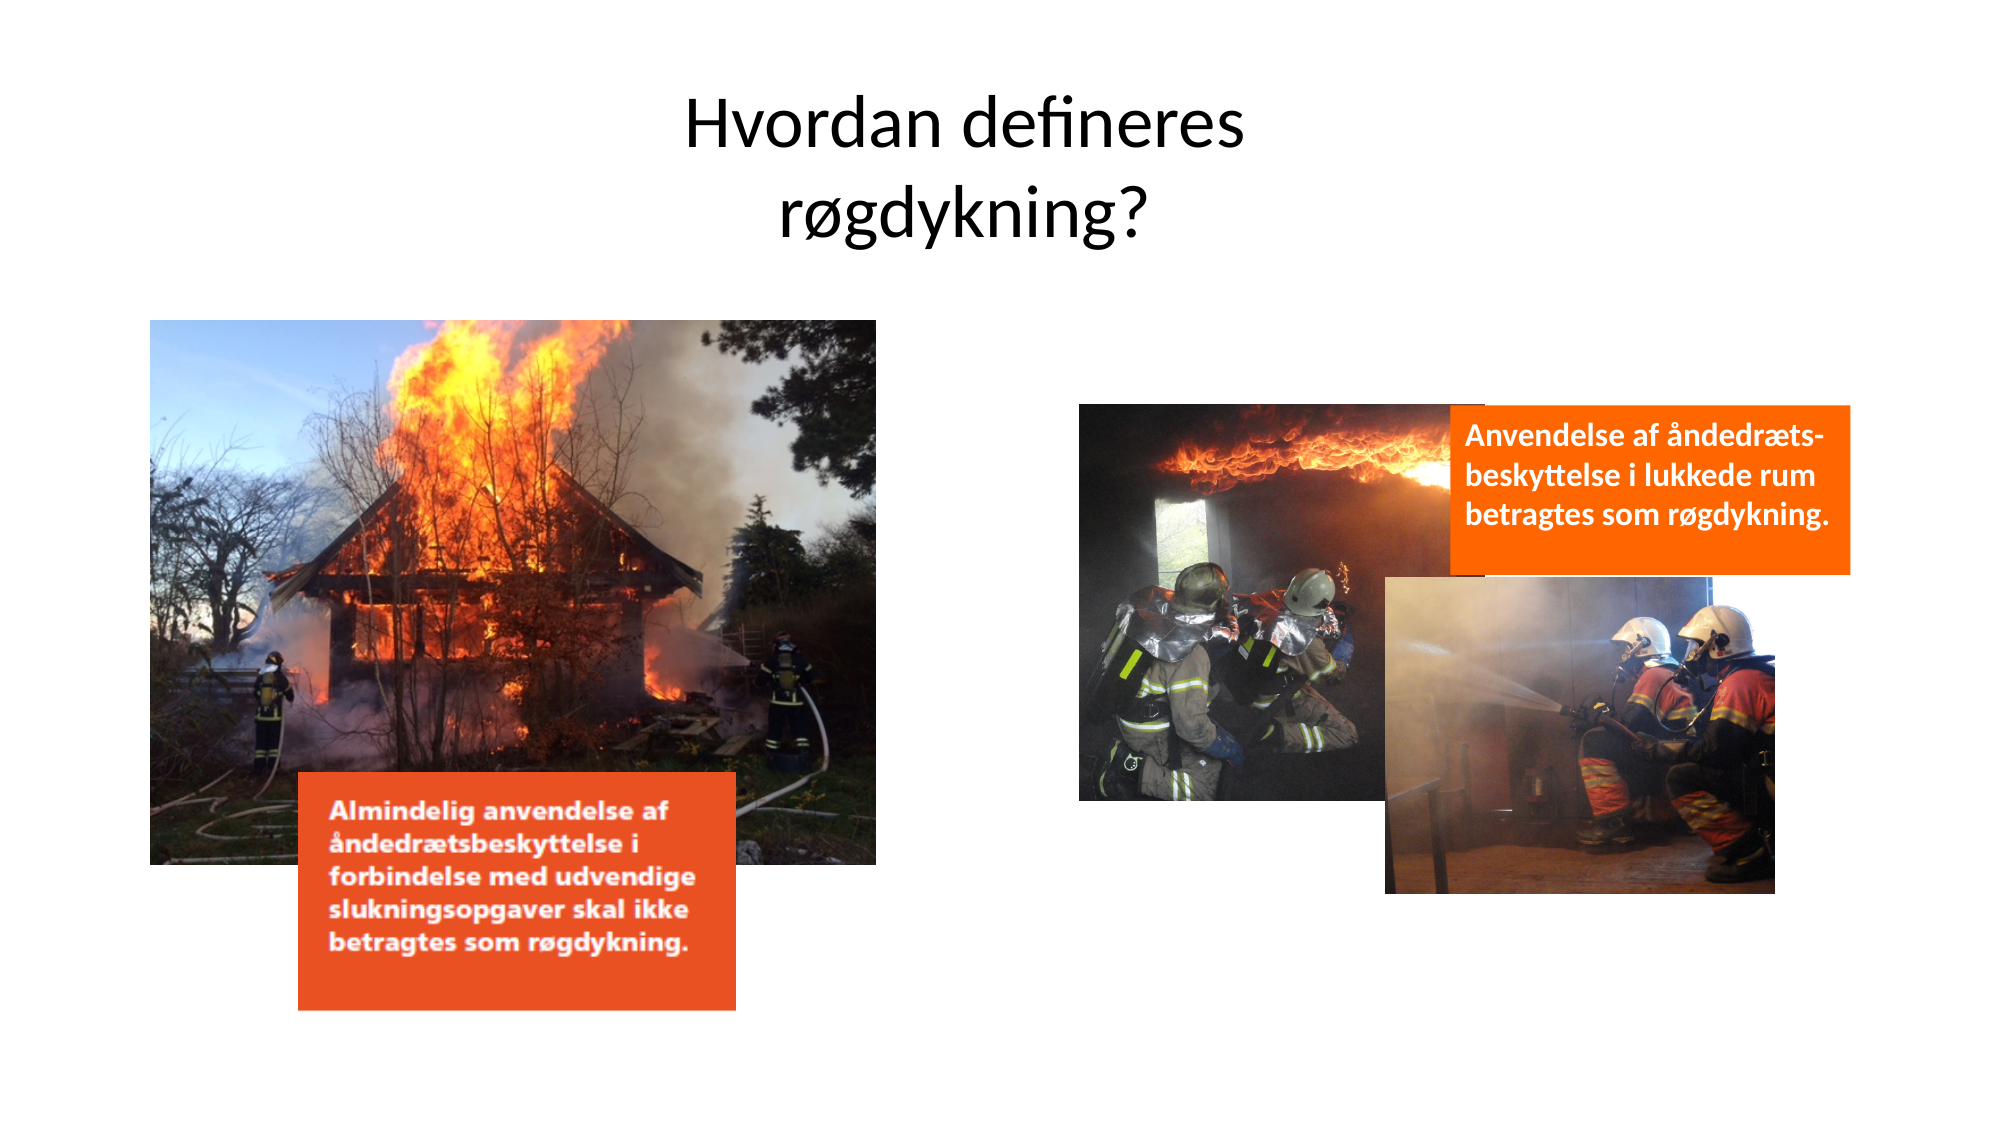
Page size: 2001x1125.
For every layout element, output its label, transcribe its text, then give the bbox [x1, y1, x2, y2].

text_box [1079, 404, 1775, 894]
text_box Hvordan defineres røgdykning? [526, 64, 1404, 260]
text_box Anvendelse af åndedræts-beskyttelse i lukkede rum betragtes som røgdykning. [1775, 405, 1851, 575]
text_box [150, 320, 876, 1015]
